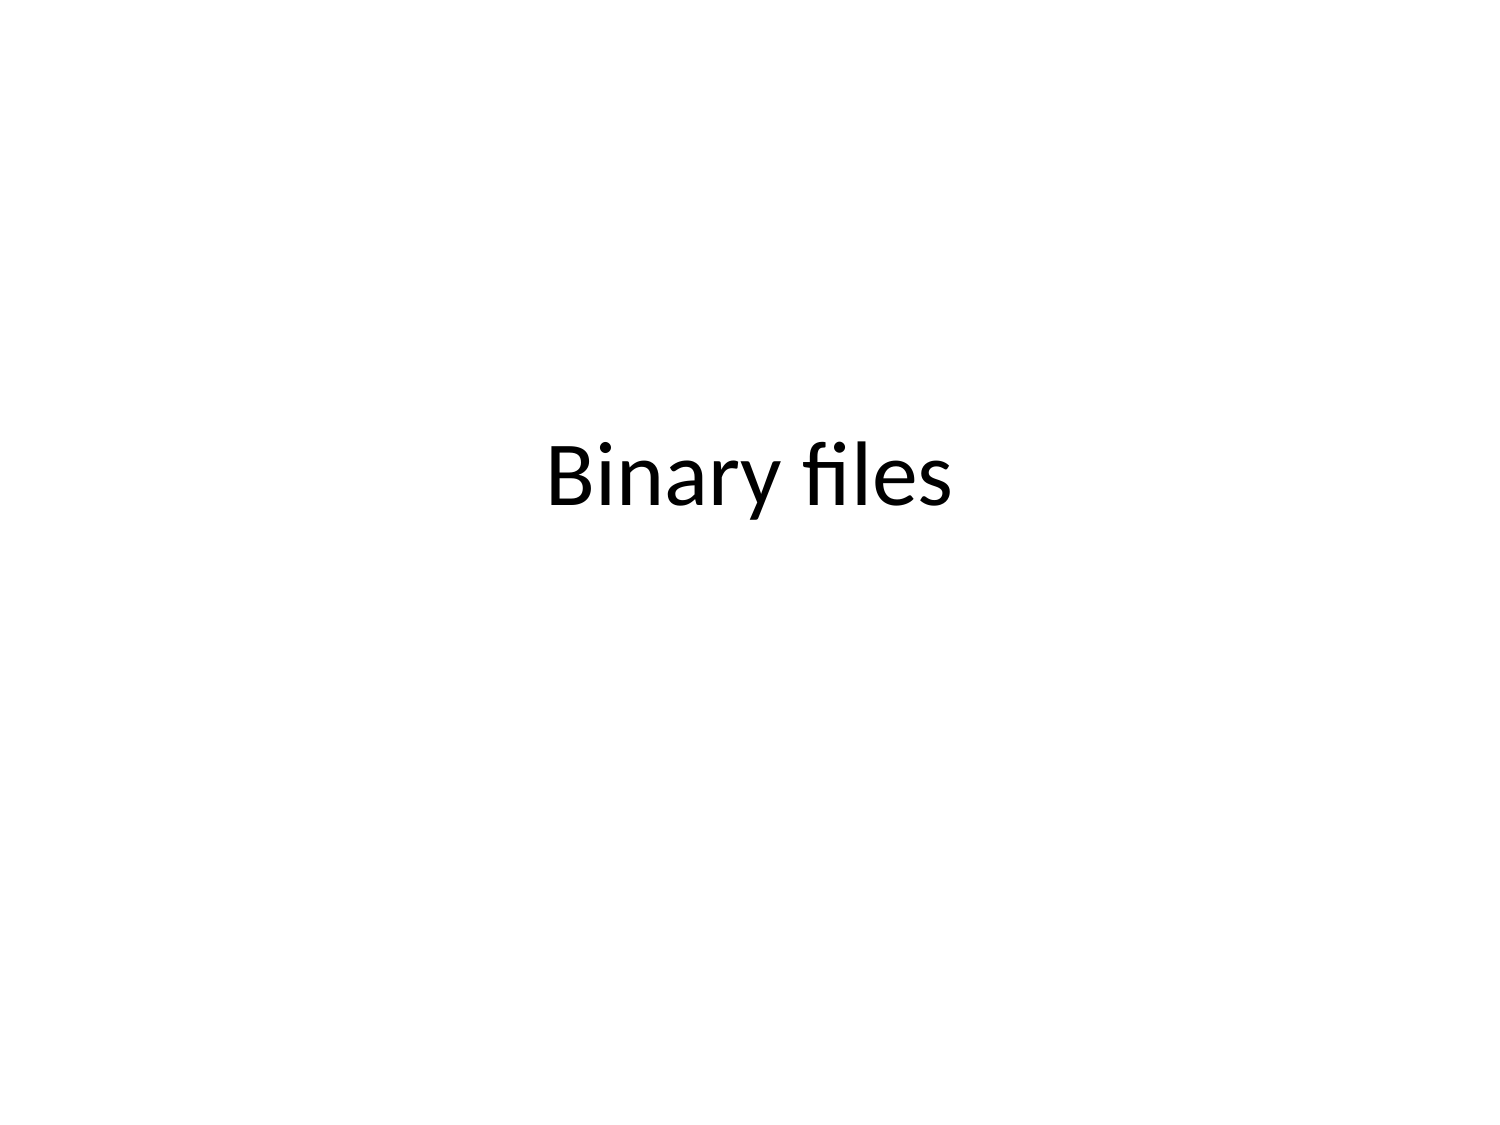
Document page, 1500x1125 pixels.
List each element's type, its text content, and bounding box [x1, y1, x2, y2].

title Binary files [112, 375, 1388, 563]
